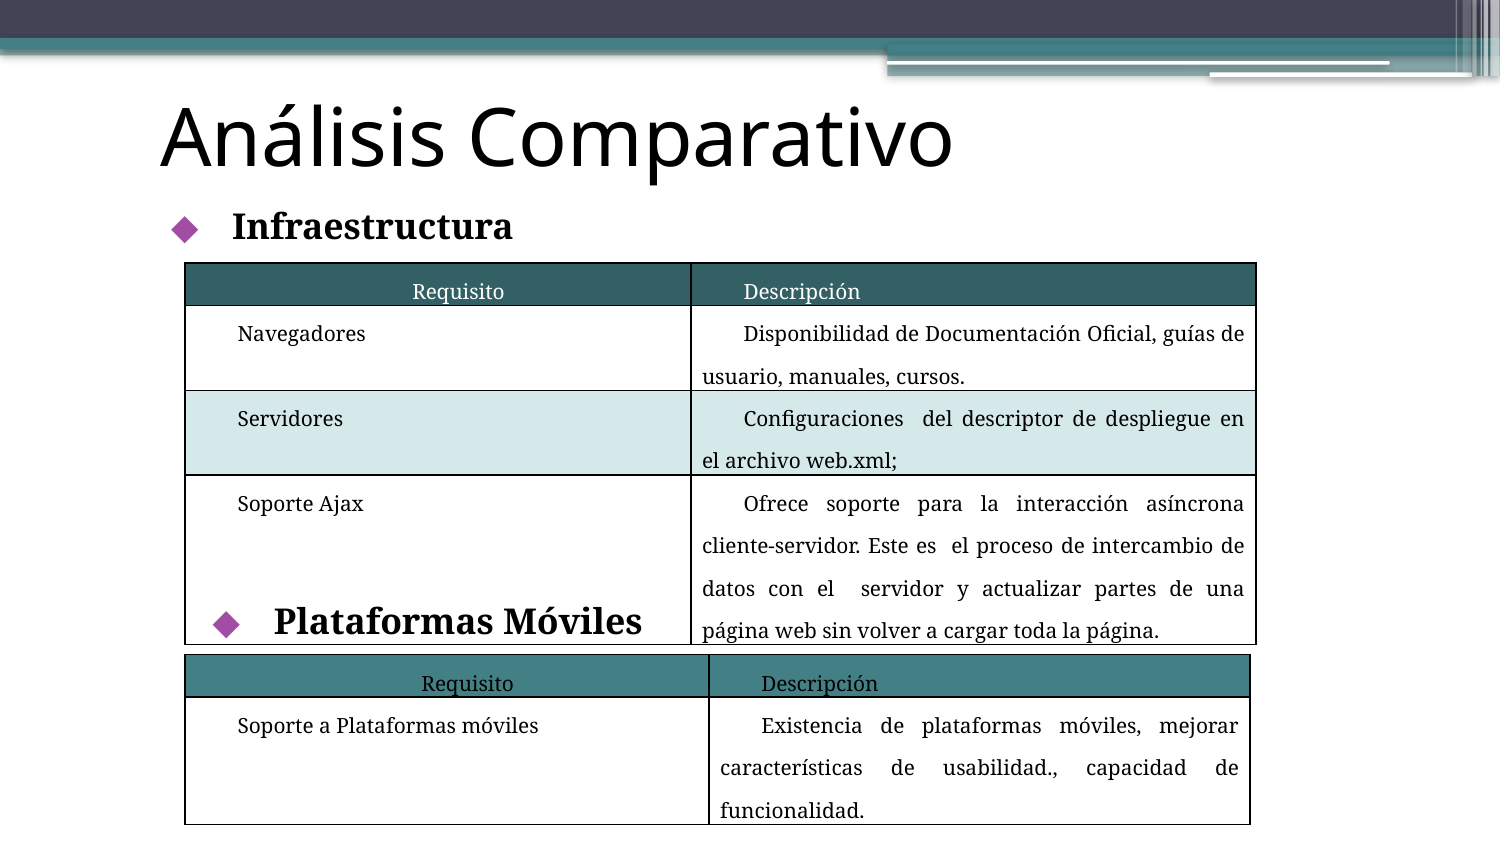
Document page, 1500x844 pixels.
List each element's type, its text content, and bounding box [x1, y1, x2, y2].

table_cell Ofrece soporte para la interacción asíncrona cliente-servidor. Este es el proceso de intercambio de datos con el servidor y actualizar partes de una página web sin volver a cargar toda la página. [692, 476, 1255, 581]
table_header Requisito [186, 661, 708, 696]
table_cell Navegadores [186, 306, 690, 390]
table_cell Soporte a Plataformas móviles [186, 698, 708, 824]
table_header Requisito [186, 264, 690, 305]
list Infraestructura [143, 186, 1443, 266]
table_cell Disponibilidad de Documentación Oficial, guías de usuario, manuales, cursos. [692, 306, 1255, 390]
table_cell Soporte Ajax [186, 476, 690, 581]
table_header Descripción [710, 661, 1249, 696]
table_cell Configuraciones del descriptor de despliegue en el archivo web.xml; [692, 391, 1255, 474]
table_cell Servidores [186, 391, 690, 474]
table_cell Existencia de plataformas móviles, mejorar características de usabilidad., capacidad de funcionalidad. [710, 698, 1249, 824]
text_box Plataformas Móviles [185, 581, 1484, 661]
table_header Descripción [692, 264, 1255, 305]
title Análisis Comparativo [145, 65, 1355, 186]
